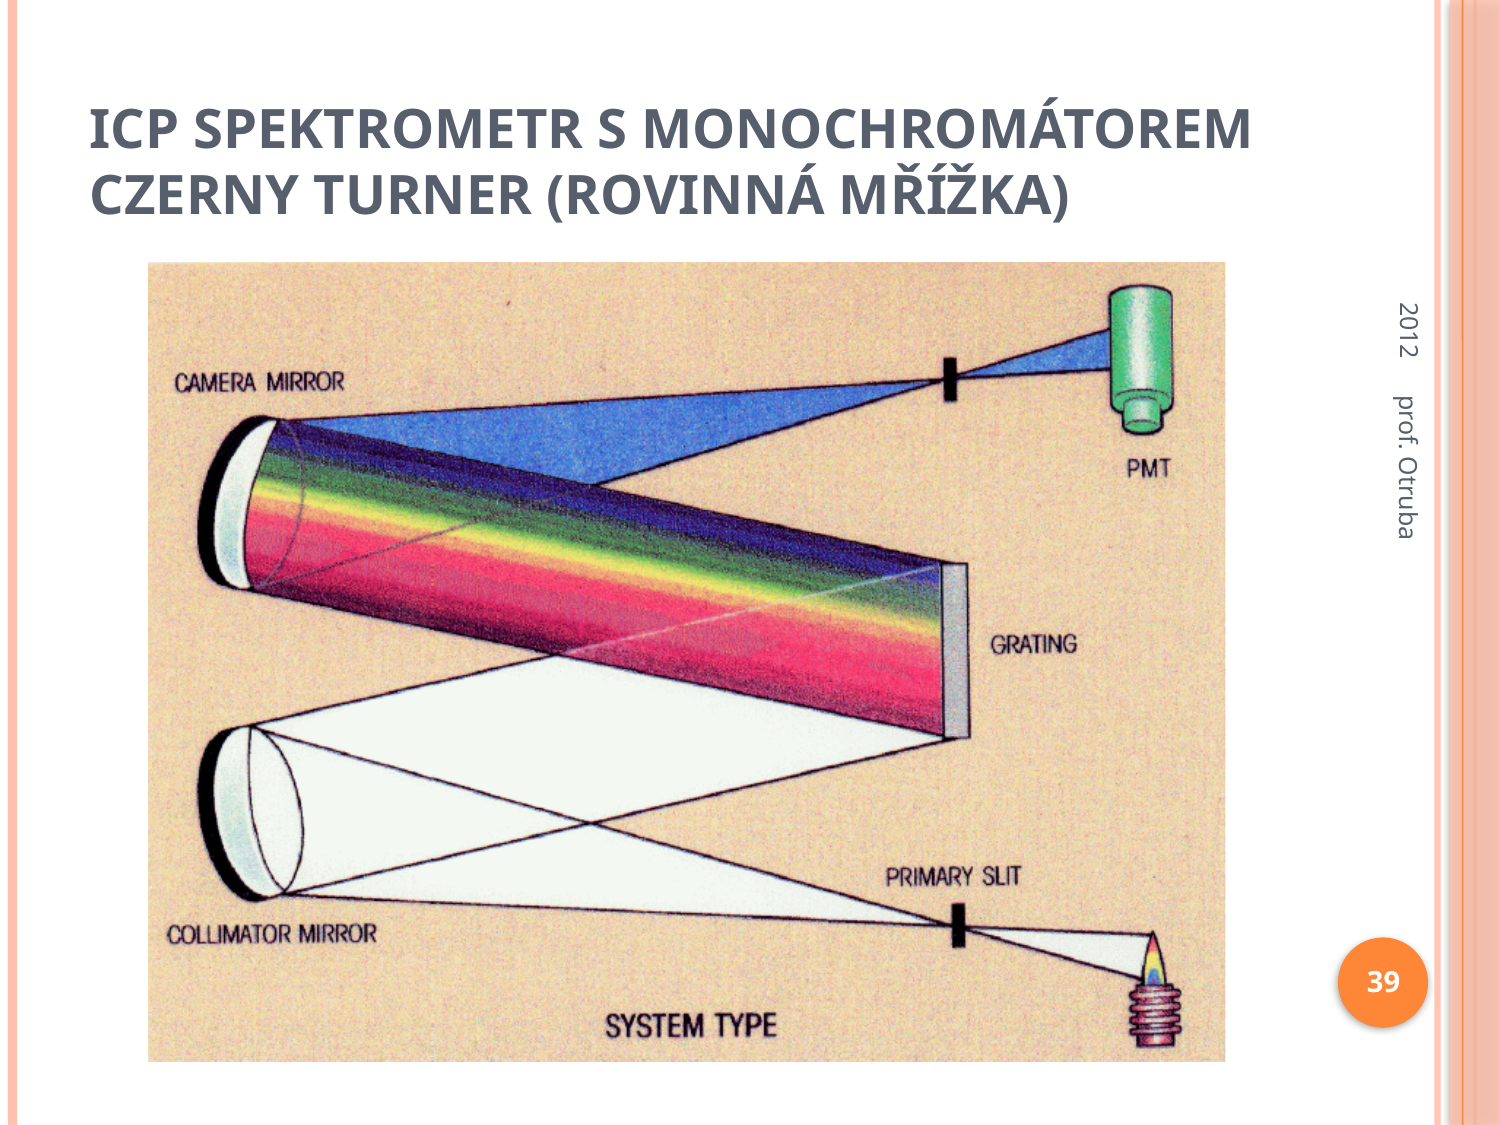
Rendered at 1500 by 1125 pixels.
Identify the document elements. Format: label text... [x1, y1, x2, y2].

slide_number 2012 [1378, 43, 1442, 374]
footer prof. Otruba [1379, 380, 1440, 906]
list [147, 261, 1228, 1063]
slide_number 39 [1333, 940, 1434, 1026]
title ICP spektrometr s monochromátorem Czerny Turner (rovinná mřížka) [75, 45, 1300, 233]
